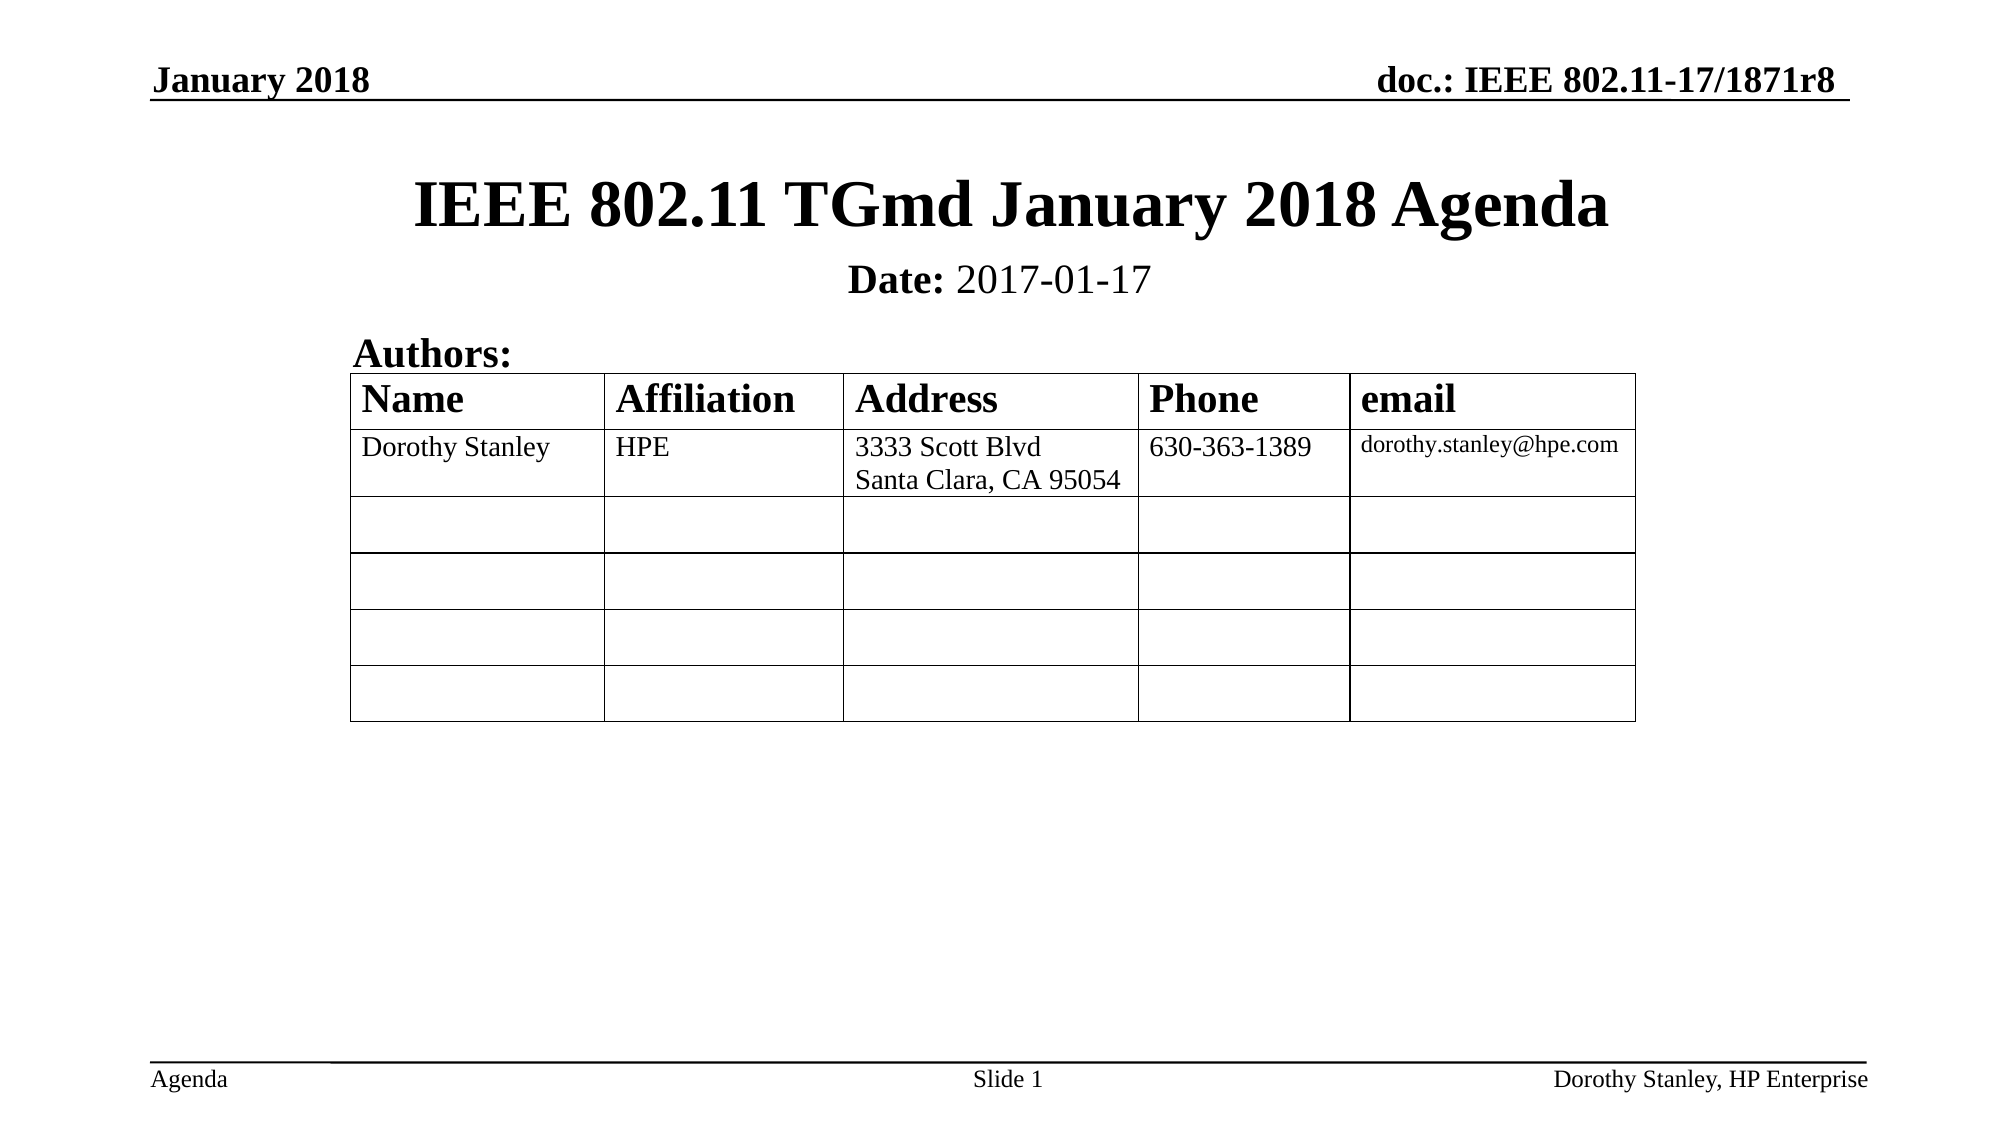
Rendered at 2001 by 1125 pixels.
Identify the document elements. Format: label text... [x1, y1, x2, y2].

list Date: 2017-01-17 [362, 249, 1638, 313]
slide_number Slide 1 [972, 1062, 1044, 1093]
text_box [335, 372, 1665, 784]
footer Dorothy Stanley, HP Enterprise [1549, 1062, 1869, 1093]
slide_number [152, 54, 567, 100]
text_box Authors: [337, 318, 575, 371]
title IEEE 802.11 TGmd January 2018 Agenda [362, 112, 1663, 288]
